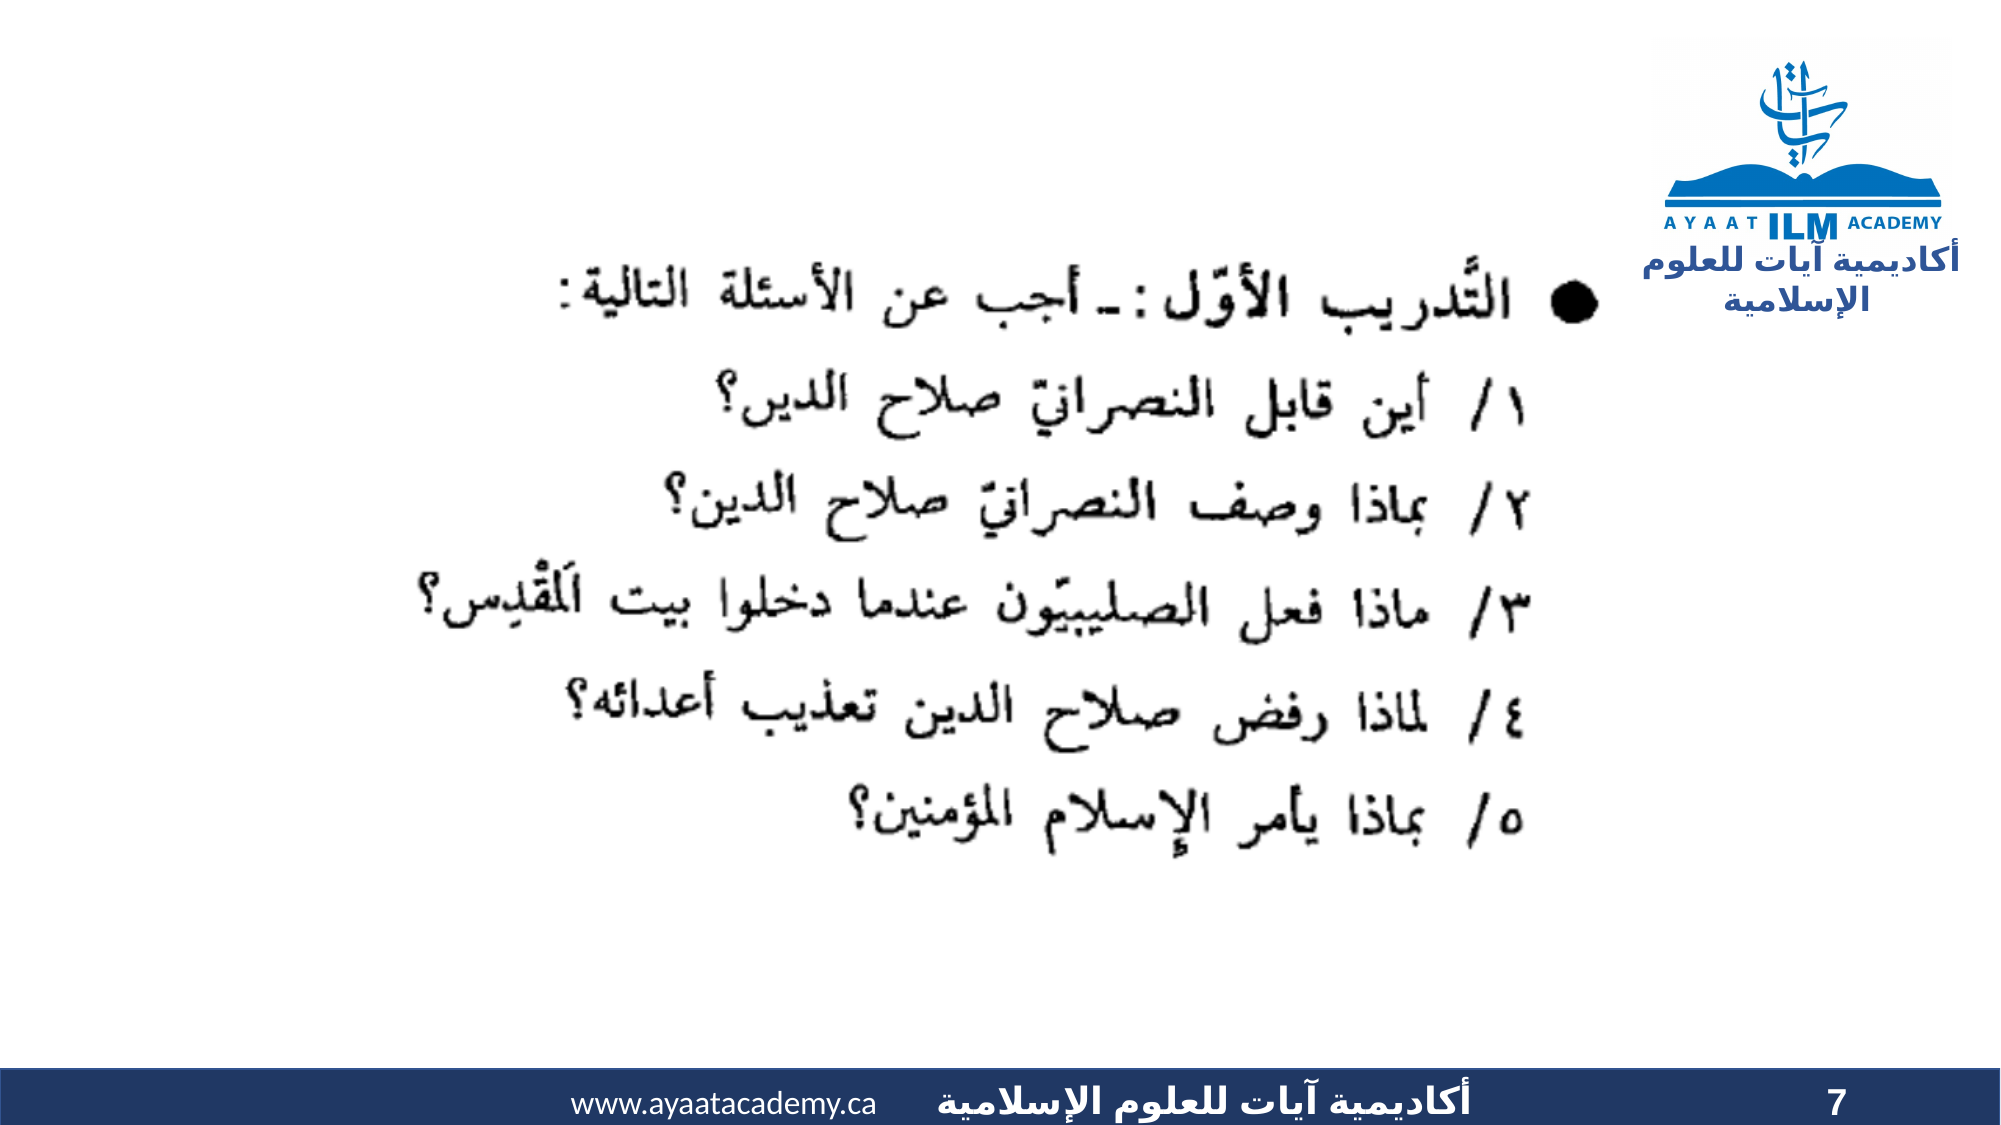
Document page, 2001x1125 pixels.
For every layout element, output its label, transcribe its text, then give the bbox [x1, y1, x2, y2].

picture [375, 235, 1625, 890]
slide_number 7 [1412, 1070, 1863, 1125]
picture [1651, 37, 1952, 257]
